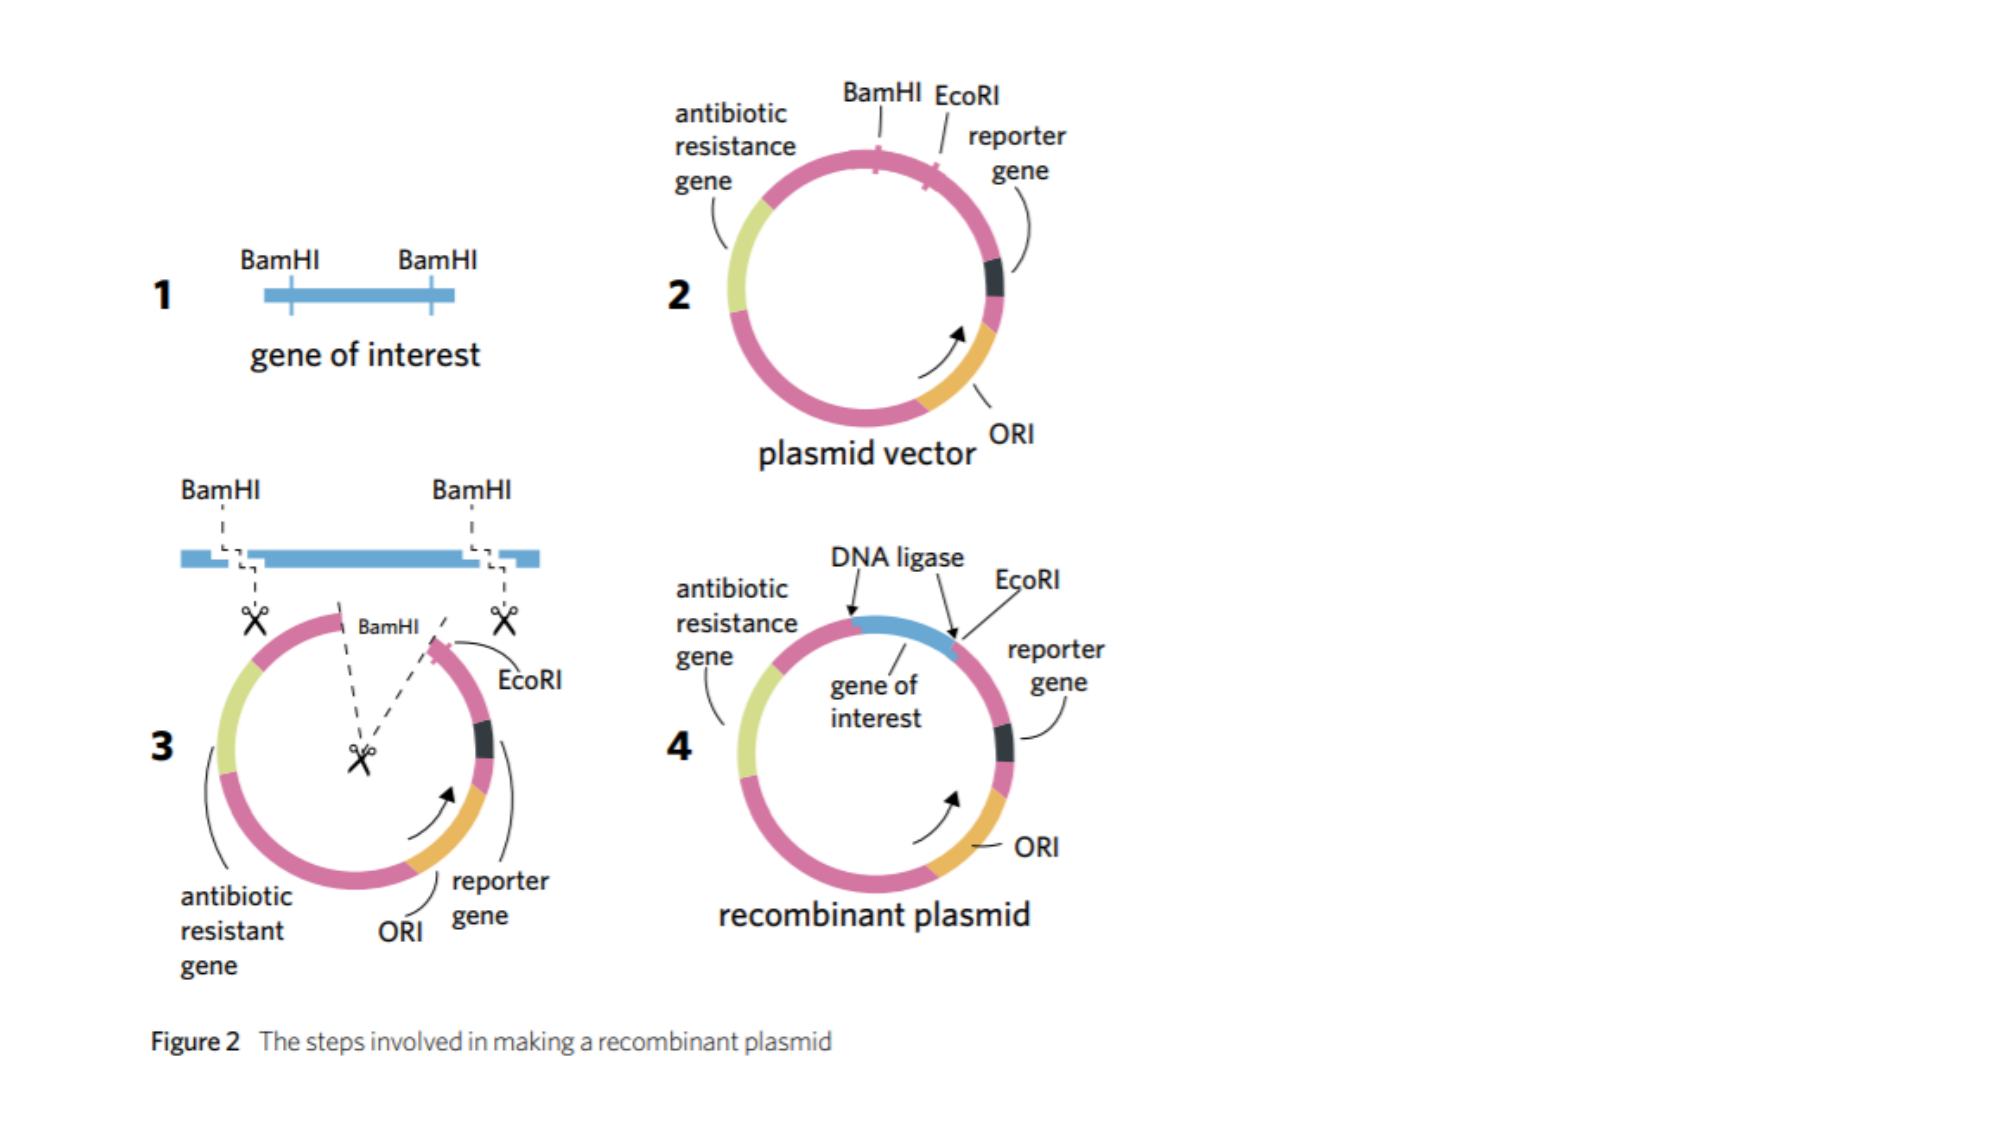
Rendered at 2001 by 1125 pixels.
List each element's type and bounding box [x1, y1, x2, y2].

picture [110, 50, 1269, 1075]
